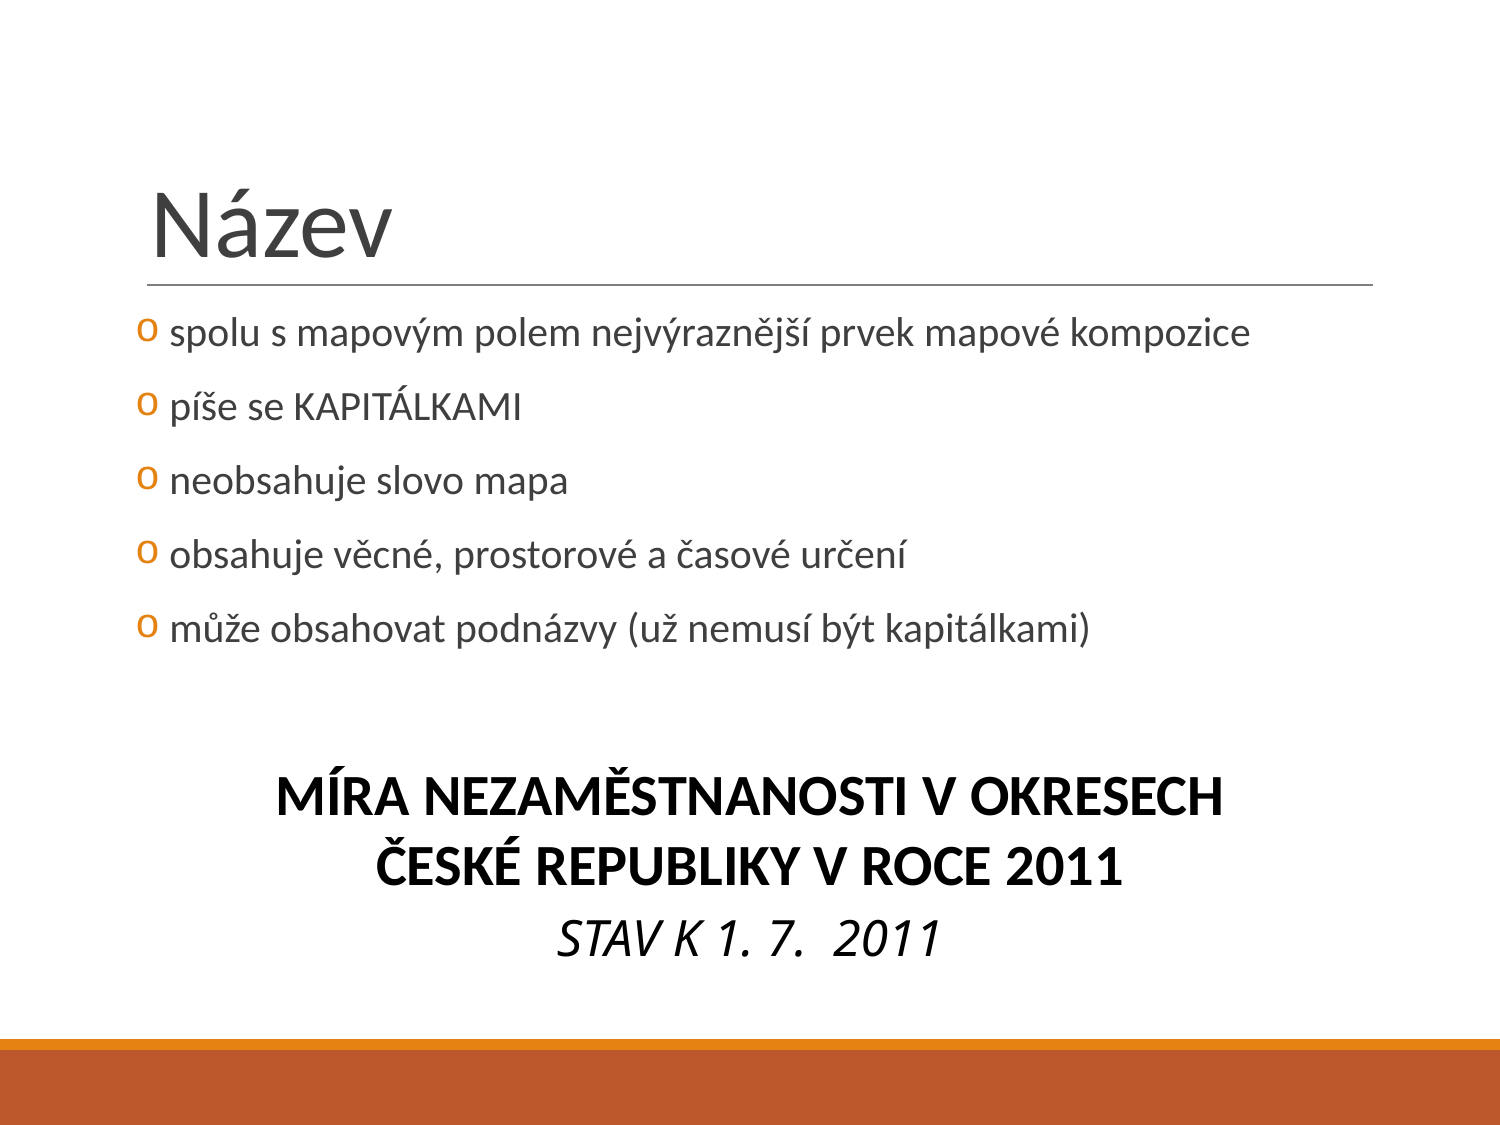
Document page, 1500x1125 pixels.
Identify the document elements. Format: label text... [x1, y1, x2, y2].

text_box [229, 748, 1270, 963]
title Název [135, 47, 1373, 285]
list spolu s mapovým polem nejvýraznější prvek mapové kompozice píše se KAPITÁLKAMI neobsahuje slovo mapa obsahuje věcné, prostorové a časové určení může obsahovat podnázvy (už nemusí být kapitálkami) [135, 302, 1373, 963]
